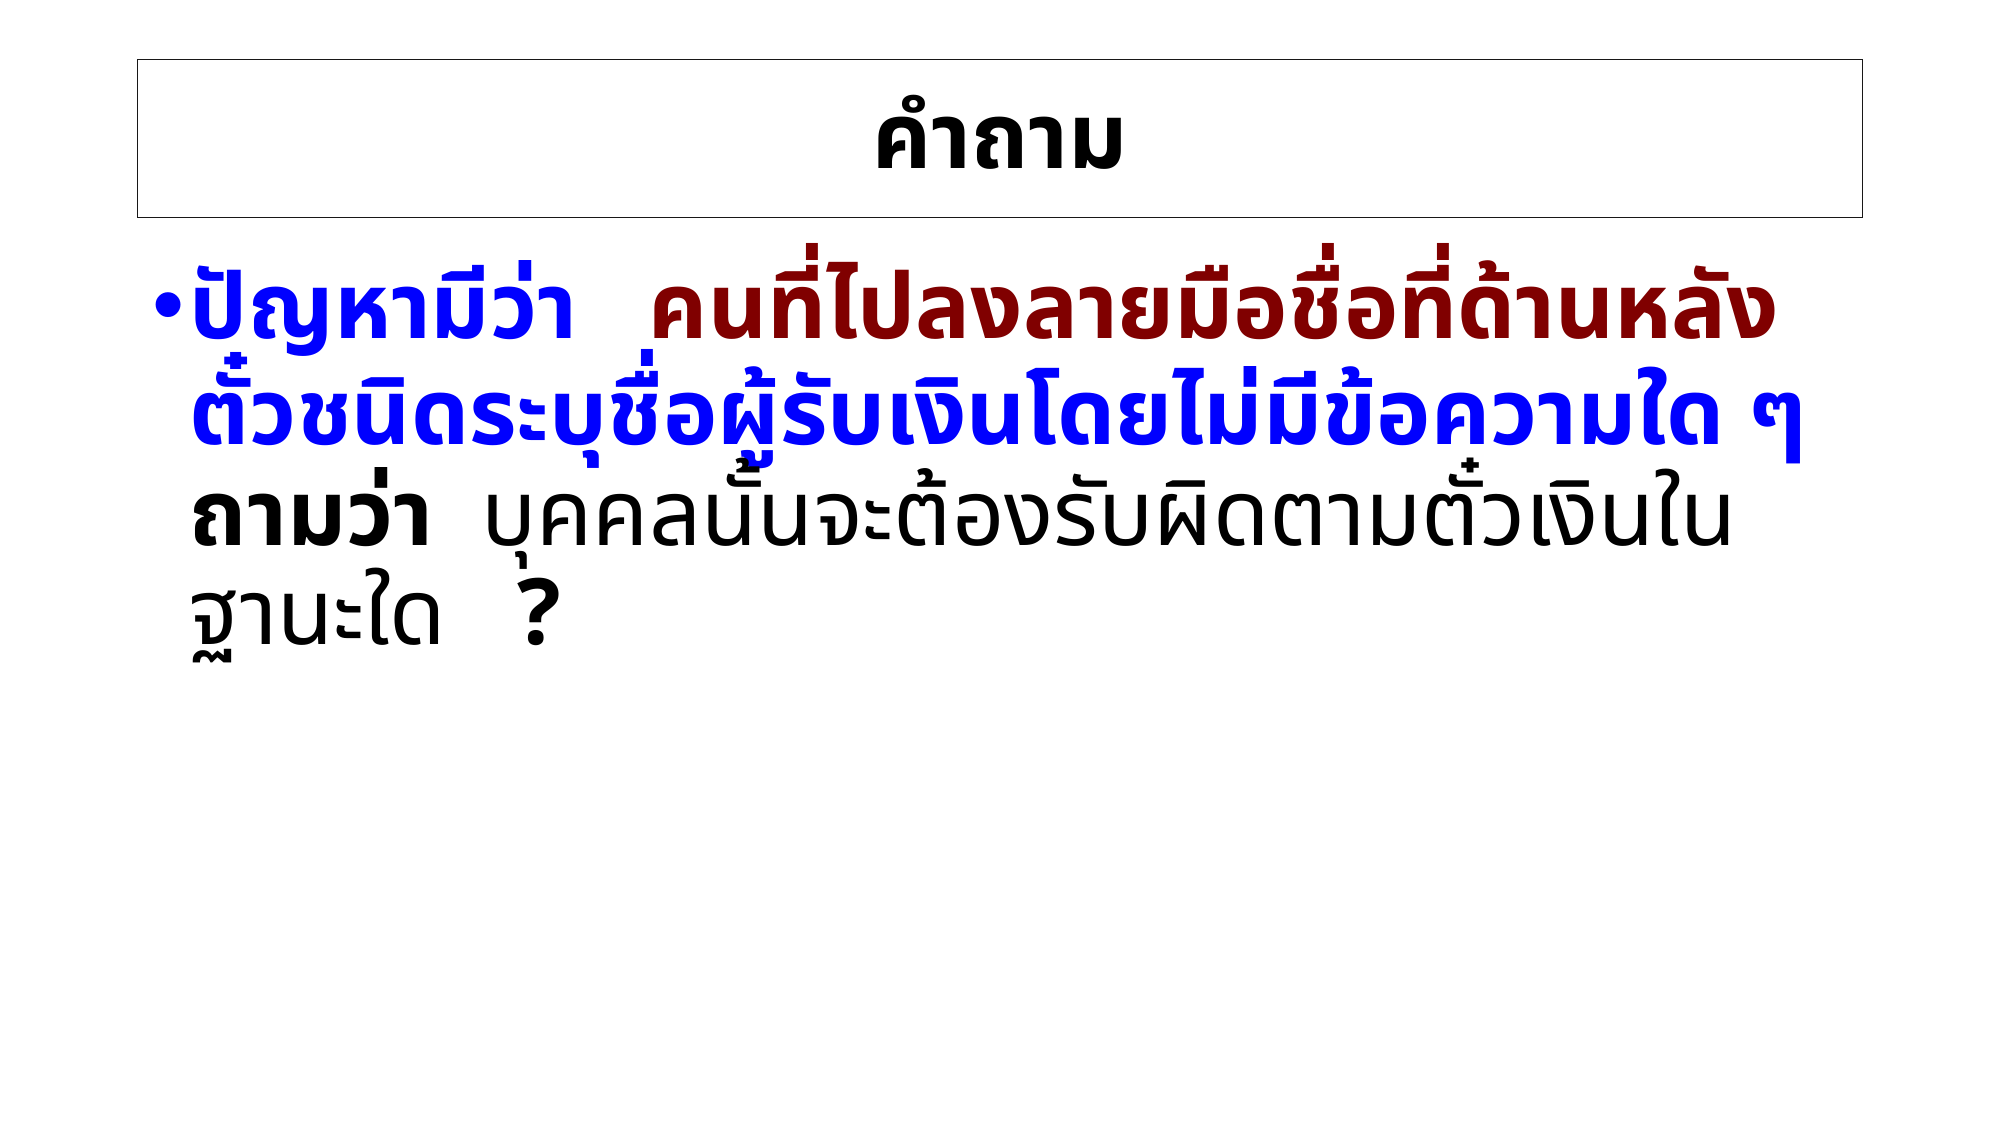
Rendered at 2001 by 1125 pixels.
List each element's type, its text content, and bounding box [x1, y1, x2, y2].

list ปัญหามีว่า คนที่ไปลงลายมือชื่อที่ด้านหลัง ตั๋วชนิดระบุชื่อผู้รับเงินโดยไม่มีข้อความใด ๆ ถามว่า บุคคลนั้นจะต้องรับผิดตามตั๋วเงินในฐานะใด ? [137, 252, 1863, 1014]
title คำถาม [137, 59, 1863, 218]
